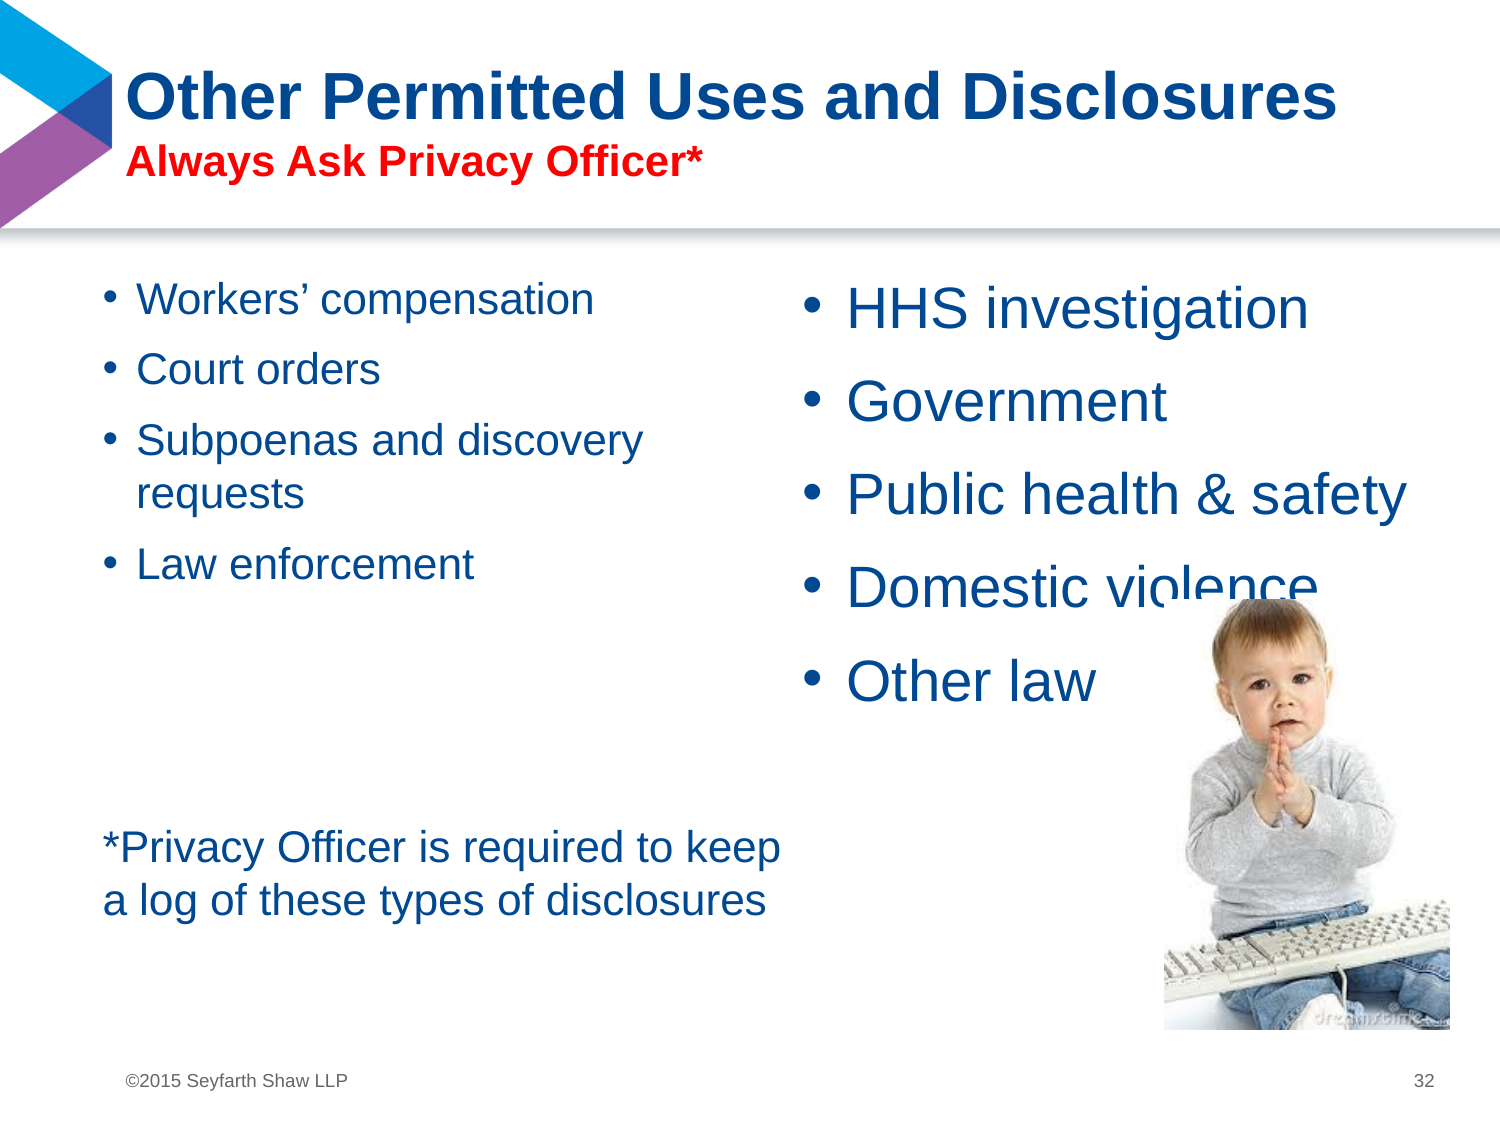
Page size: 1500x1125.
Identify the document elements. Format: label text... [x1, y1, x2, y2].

slide_number 32 [1149, 1050, 1450, 1110]
title Other Permitted Uses and Disclosures Always Ask Privacy Officer* [125, 12, 1450, 225]
list Workers’ compensation Court orders Subpoenas and discovery requests Law enforcement *Privacy Officer is required to keep a log of these types of disclosures [87, 262, 787, 988]
list HHS investigation Government Public health & safety Domestic violence Other law [787, 262, 1461, 988]
picture [0, 0, 1500, 1125]
